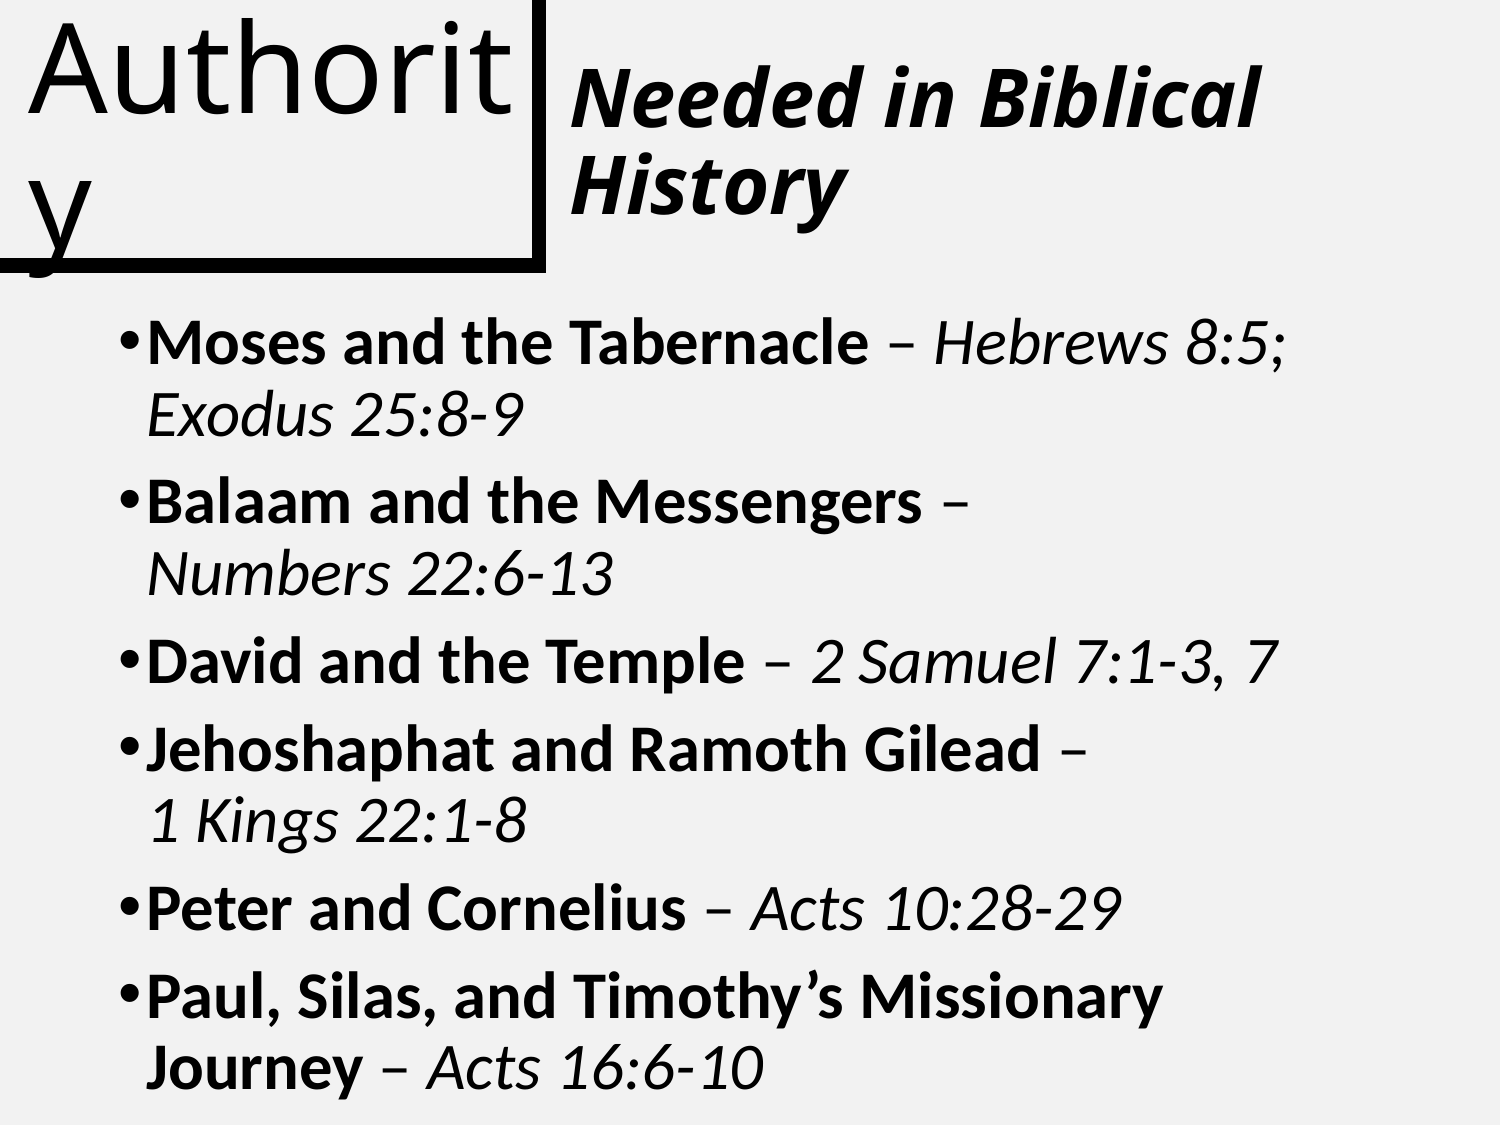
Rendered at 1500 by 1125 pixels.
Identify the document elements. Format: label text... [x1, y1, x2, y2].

text_box [0, 0, 540, 267]
list Moses and the Tabernacle – Hebrews 8:5; Exodus 25:8-9 Balaam and the Messengers – Numbers 22:6-13 David and the Temple – 2 Samuel 7:1-3, 7 Jehoshaphat and Ramoth Gilead – 1 Kings 22:1-8 Peter and Cornelius – Acts 10:28-29 Paul, Silas, and Timothy’s Missionary Journey – Acts 16:6-10 [103, 299, 1397, 1092]
text_box Needed in Biblical History [554, 35, 1397, 254]
title Authority [13, 31, 531, 250]
